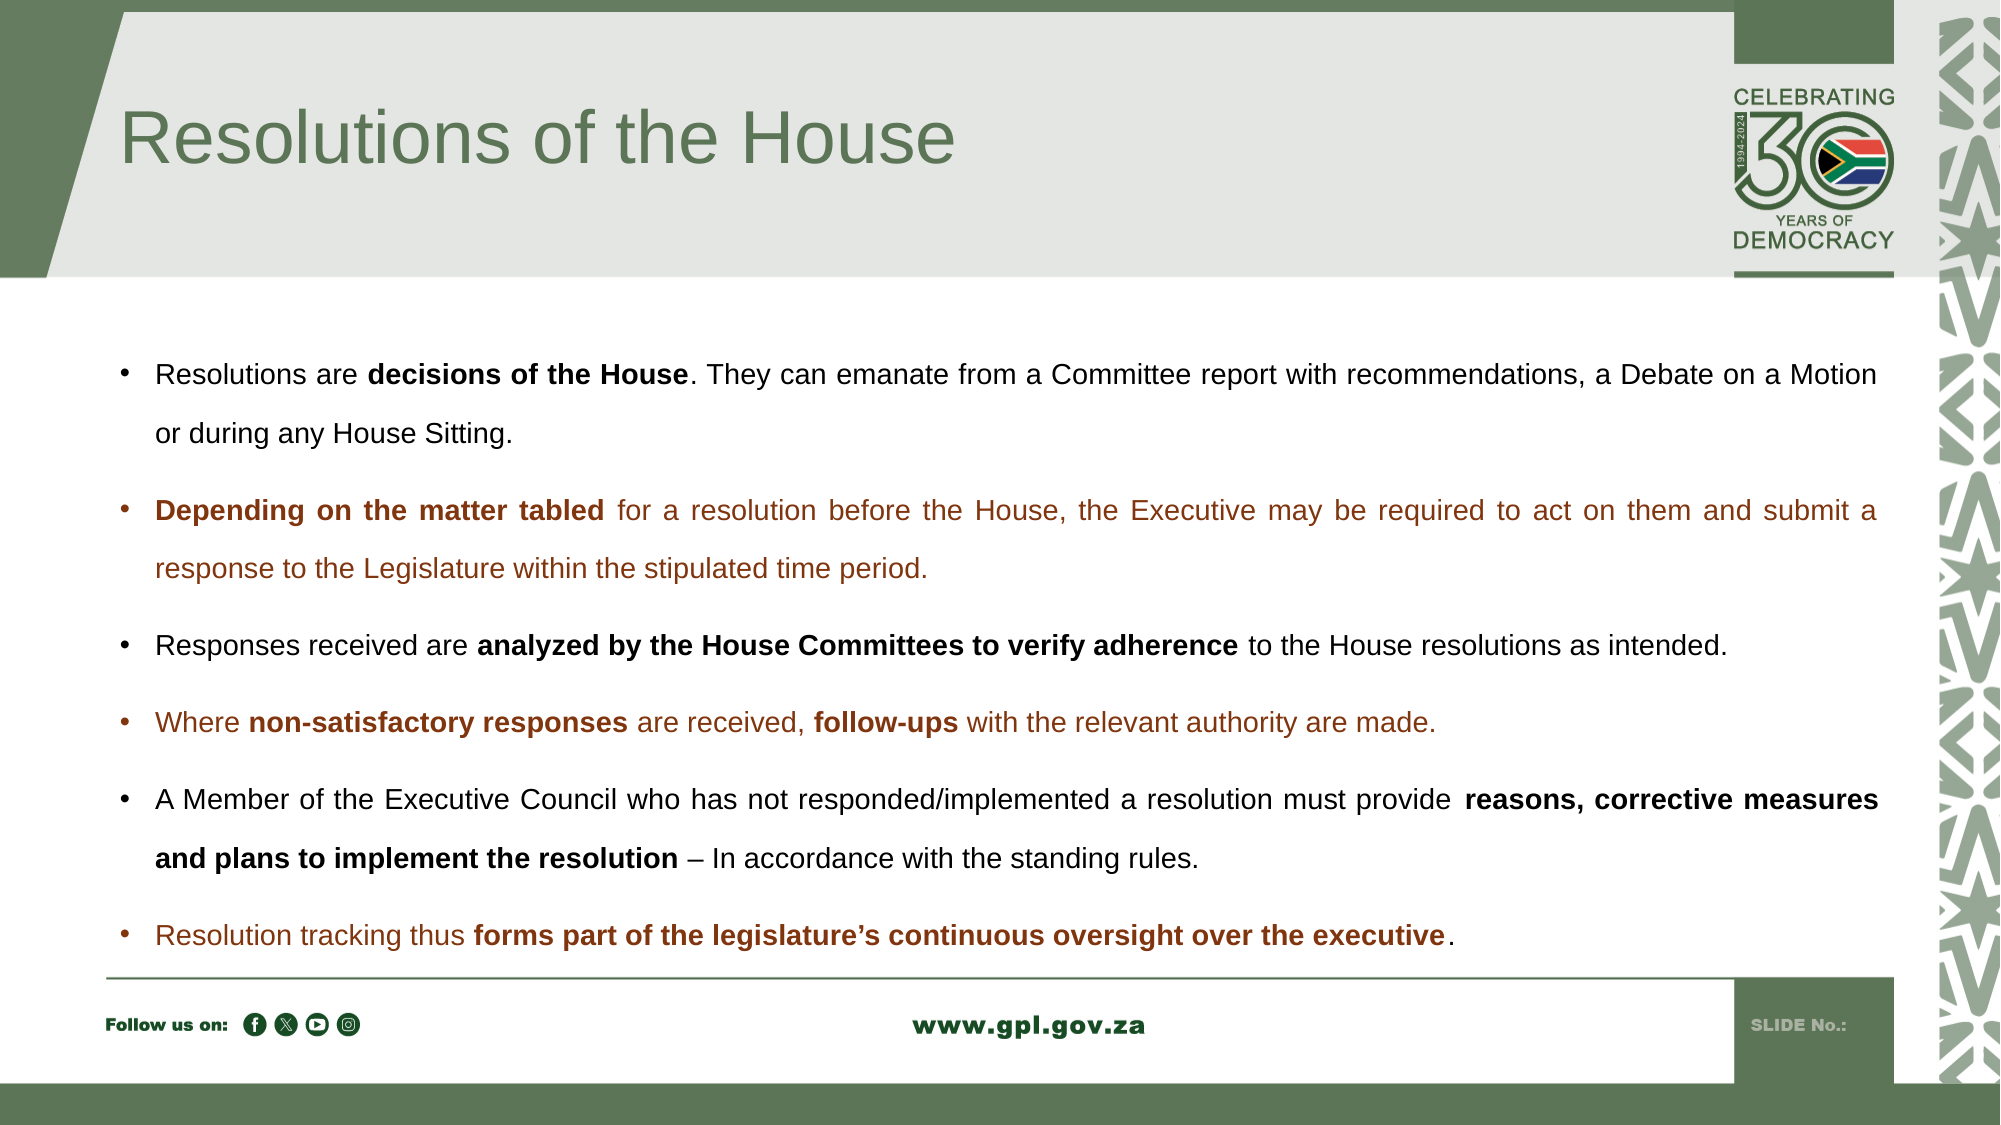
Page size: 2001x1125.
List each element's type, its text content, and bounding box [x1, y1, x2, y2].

list Resolutions are decisions of the House. They can emanate from a Committee report with recommendations, a Debate on a Motion or during any House Sitting. Depending on the matter tabled for a resolution before the House, the Executive may be required to act on them and submit a response to the Legislature within the stipulated time period. Responses received are analyzed by the House Committees to verify adherence to the House resolutions as intended. Where non-satisfactory responses are received, follow-ups with the relevant authority are made. A Member of the Executive Council who has not responded/implemented a resolution must provide reasons, corrective measures and plans to implement the resolution – In accordance with the standing rules. Resolution tracking thus forms part of the legislature’s continuous oversight over the executive. [104, 323, 1896, 965]
picture [0, 0, 2000, 1125]
title Resolutions of the House [104, 0, 1687, 280]
